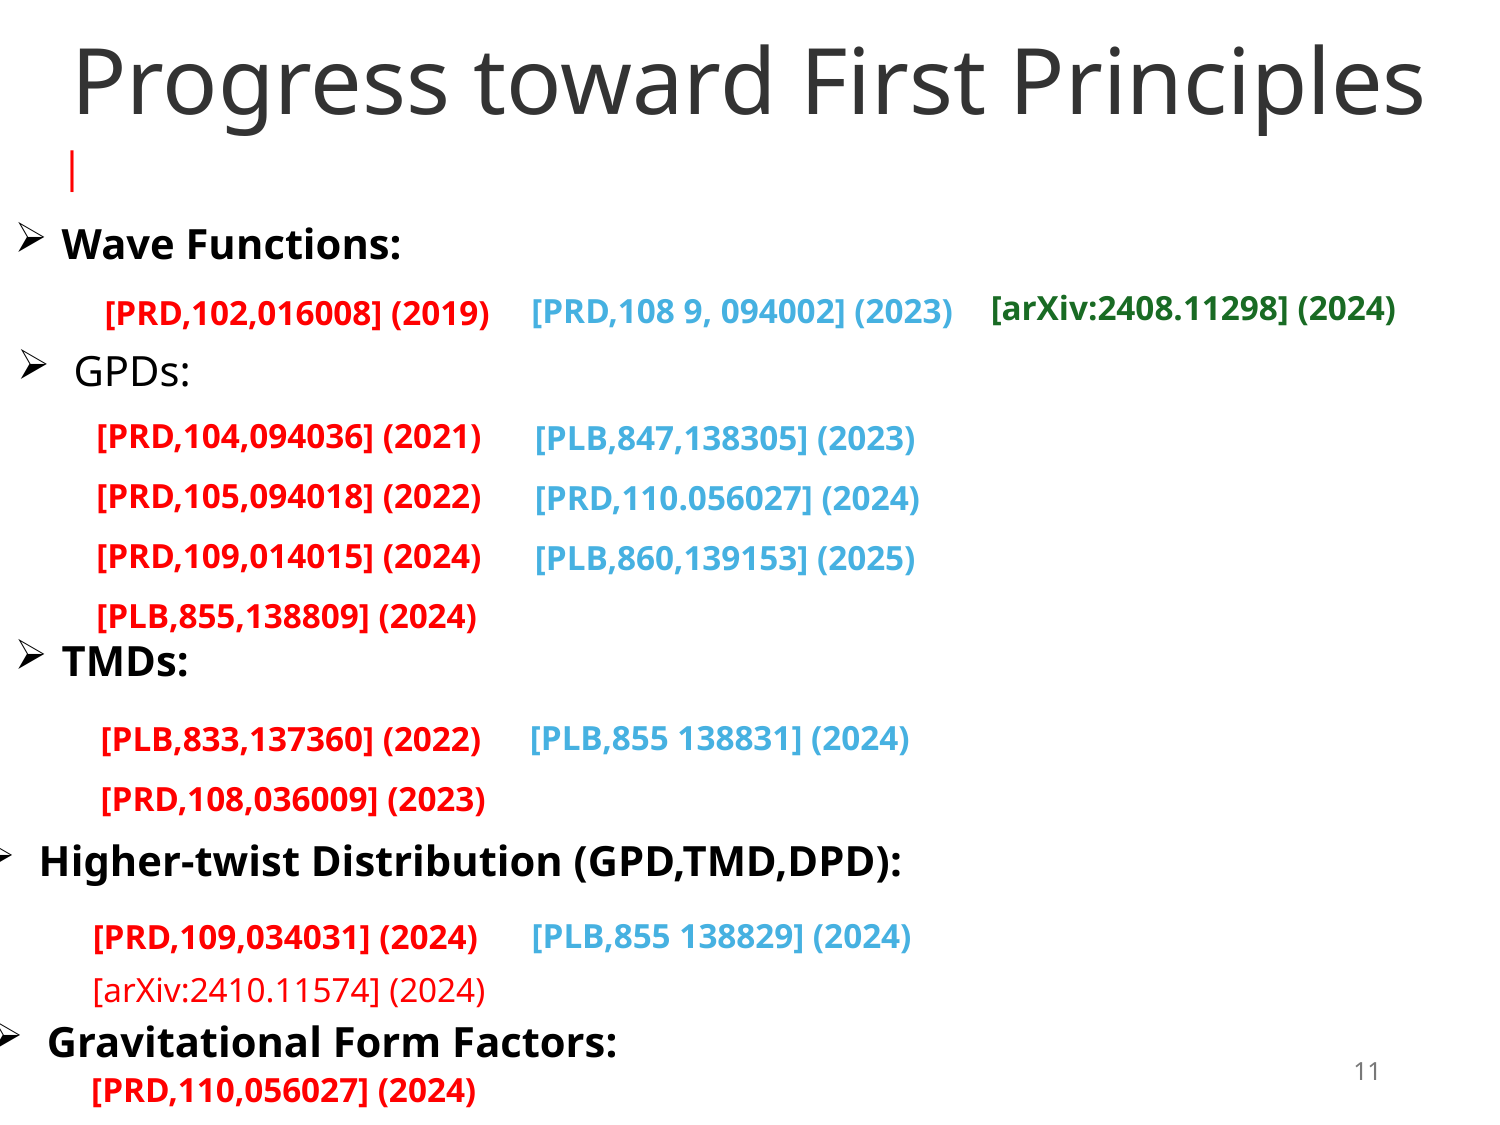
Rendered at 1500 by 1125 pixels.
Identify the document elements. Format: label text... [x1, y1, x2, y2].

text_box [PLB,847,138305] (2023) [PRD,110.056027] (2024) [PLB,860,139153] (2025) [520, 389, 966, 584]
text_box [PRD,110,056027] (2024) [76, 1042, 699, 1117]
text_box TMDs: [0, 627, 1328, 693]
text_box [arXiv:2410.11574] (2024) [77, 942, 509, 1008]
text_box [arXiv:2408.11298] (2024) [976, 260, 1416, 335]
text_box [PLB,855 138831] (2024) [514, 689, 946, 764]
text_box [PRD,104,094036] (2021) [PRD,105,094018] (2022) [PRD,109,014015] (2024) [PLB,855,138809] (2024) [81, 387, 515, 642]
text_box GPDs: [2, 337, 1069, 402]
text_box [PRD,102,016008] (2019) [77, 264, 518, 340]
text_box Higher-twist Distribution (GPD,TMD,DPD): [0, 827, 917, 893]
text_box [PRD,108 9, 094002] (2023) [516, 263, 983, 338]
text_box Gravitational Form Factors: [0, 1008, 633, 1073]
text_box Wave Functions: [0, 210, 1328, 275]
text_box Progress toward First Principles [1, 15, 1499, 141]
slide_number 12 [1059, 1042, 1397, 1103]
text_box [PLB,833,137360] (2022) [PRD,108,036009] (2023) [85, 690, 517, 827]
text_box [PLB,855 138829] (2024) [516, 887, 954, 963]
text_box [PRD,109,034031] (2024) [78, 888, 497, 942]
